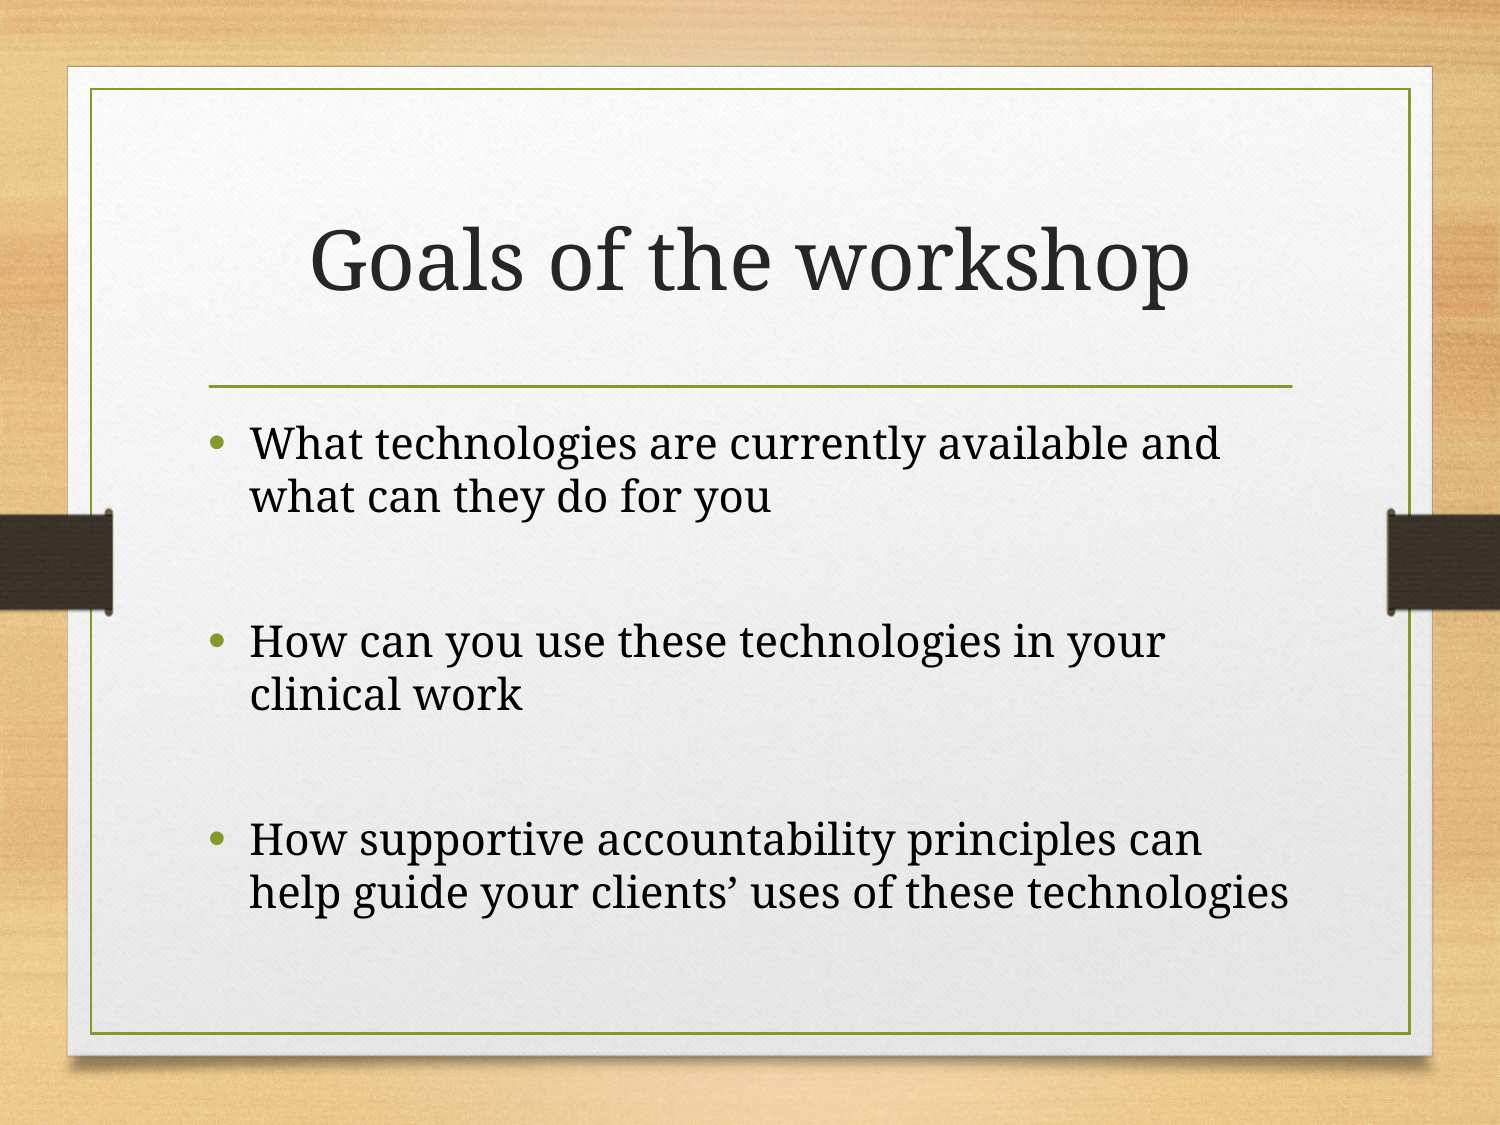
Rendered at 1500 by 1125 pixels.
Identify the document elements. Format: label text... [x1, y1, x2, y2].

picture [0, 0, 1500, 1125]
list What technologies are currently available and what can they do for you How can you use these technologies in your clinical work How supportive accountability principles can help guide your clients’ uses of these technologies [193, 408, 1309, 974]
title Goals of the workshop [193, 150, 1309, 365]
